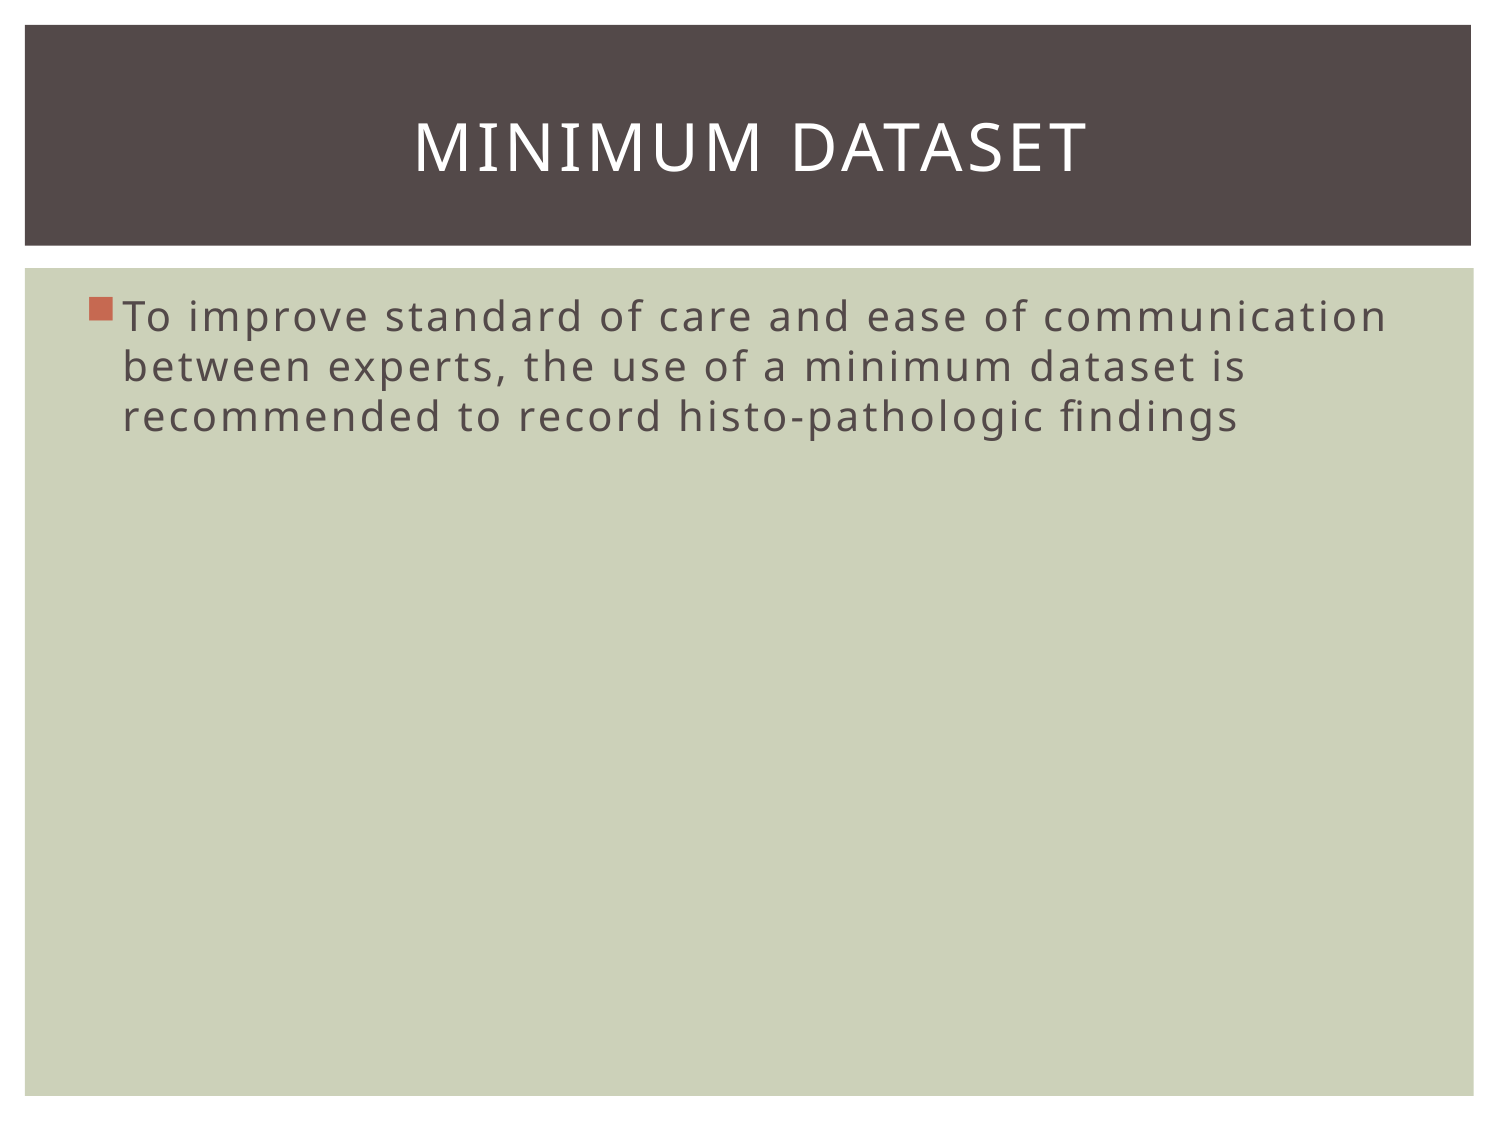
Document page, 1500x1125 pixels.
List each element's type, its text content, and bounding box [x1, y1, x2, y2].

list To improve standard of care and ease of communication between experts, the use of a minimum dataset is recommended to record histo-pathologic findings [62, 281, 1442, 1005]
title Minimum Dataset [62, 58, 1438, 232]
